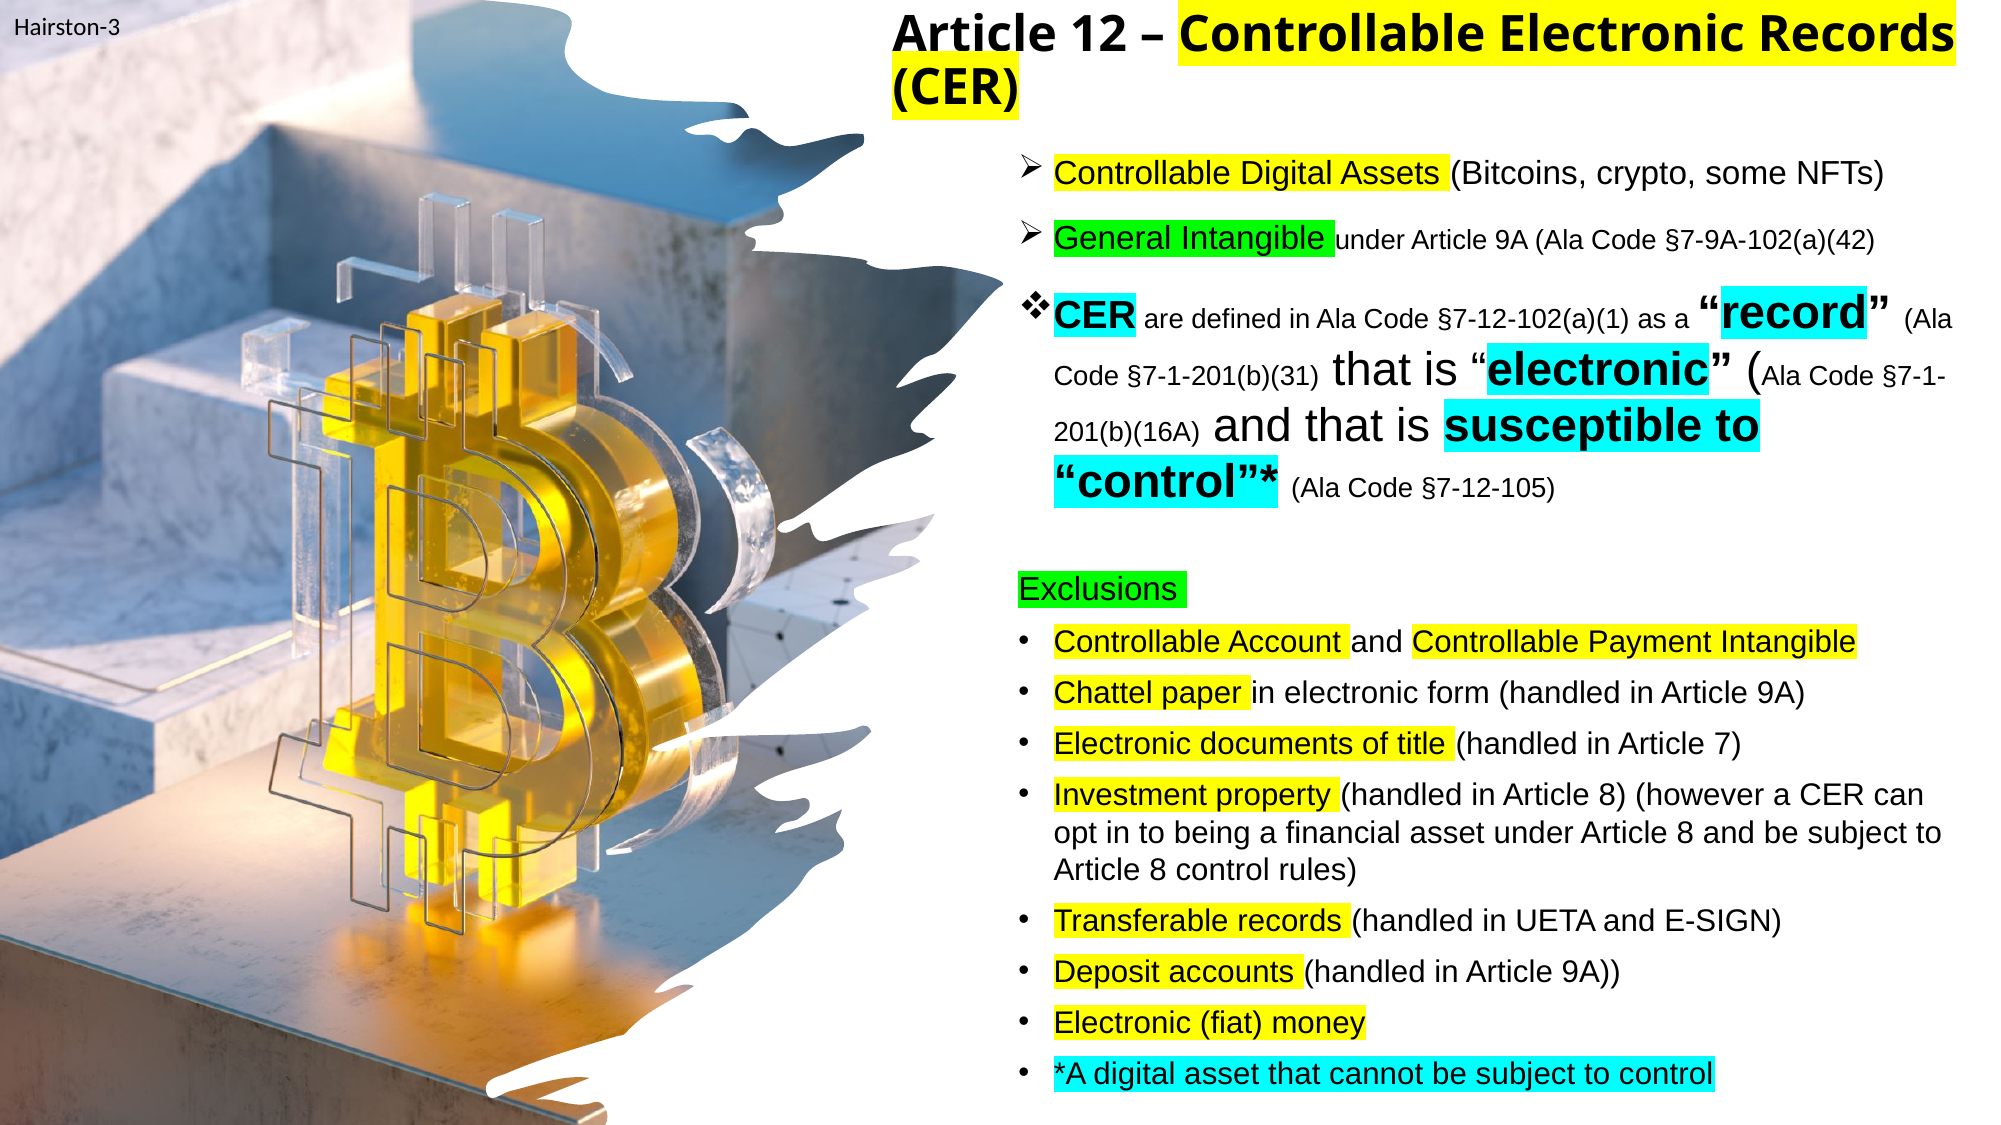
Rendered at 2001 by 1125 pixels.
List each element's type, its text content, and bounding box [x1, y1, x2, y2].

title Article 12 – Controllable Electronic Records (CER) [1004, 0, 2000, 124]
list Controllable Digital Assets (Bitcoins, crypto, some NFTs) General Intangible under Article 9A (Ala Code §7-9A-102(a)(42) CER are defined in Ala Code §7-12-102(a)(1) as a “record” (Ala Code §7-1-201(b)(31) that is “electronic” (Ala Code §7-1-201(b)(16A) and that is susceptible to “control”* (Ala Code §7-12-105) Exclusions Controllable Account and Controllable Payment Intangible Chattel paper in electronic form (handled in Article 9A) Electronic documents of title (handled in Article 7) Investment property (handled in Article 8) (however a CER can opt in to being a financial asset under Article 8 and be subject to Article 8 control rules) Transferable records (handled in UETA and E-SIGN) Deposit accounts (handled in Article 9A)) Electronic (fiat) money *A digital asset that cannot be subject to control [1004, 143, 1975, 1103]
text_box [1004, 124, 2000, 1125]
picture [0, 0, 1004, 1125]
